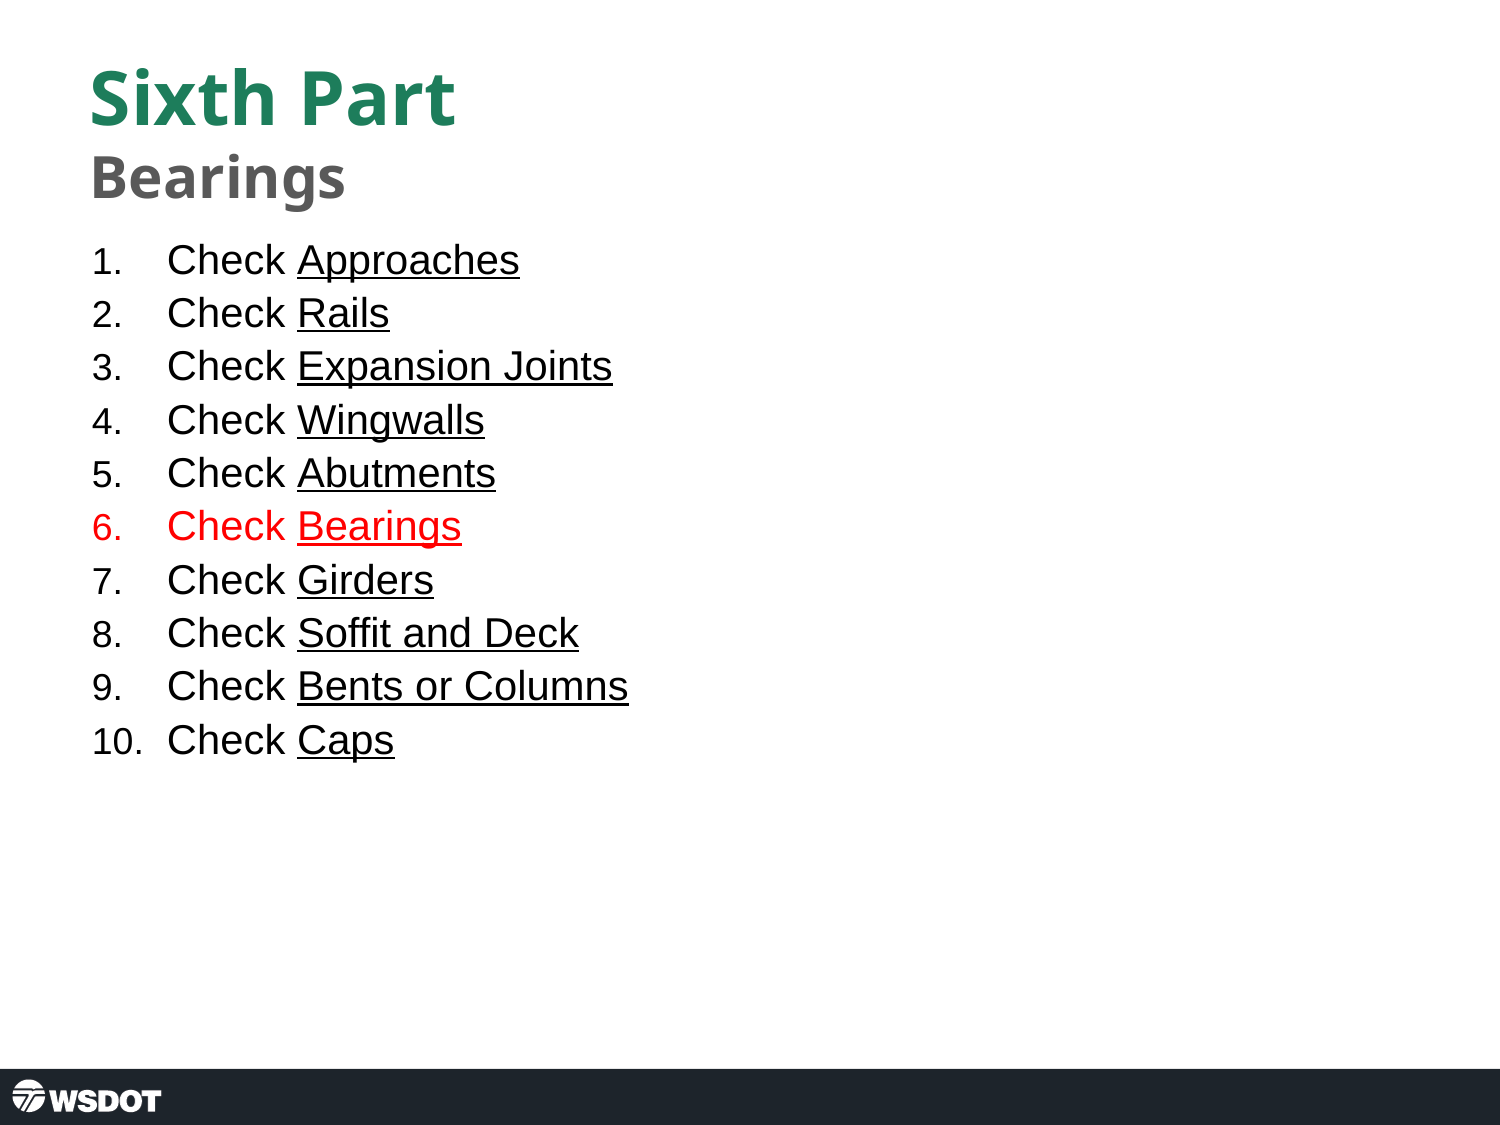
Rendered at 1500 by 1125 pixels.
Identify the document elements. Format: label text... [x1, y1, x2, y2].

picture [0, 0, 1500, 1125]
list Check Approaches Check Rails Check Expansion Joints Check Wingwalls Check Abutments Check Bearings Check Girders Check Soffit and Deck Check Bents or Columns Check Caps [77, 230, 915, 1125]
title Sixth Part Bearings [75, 43, 1425, 206]
